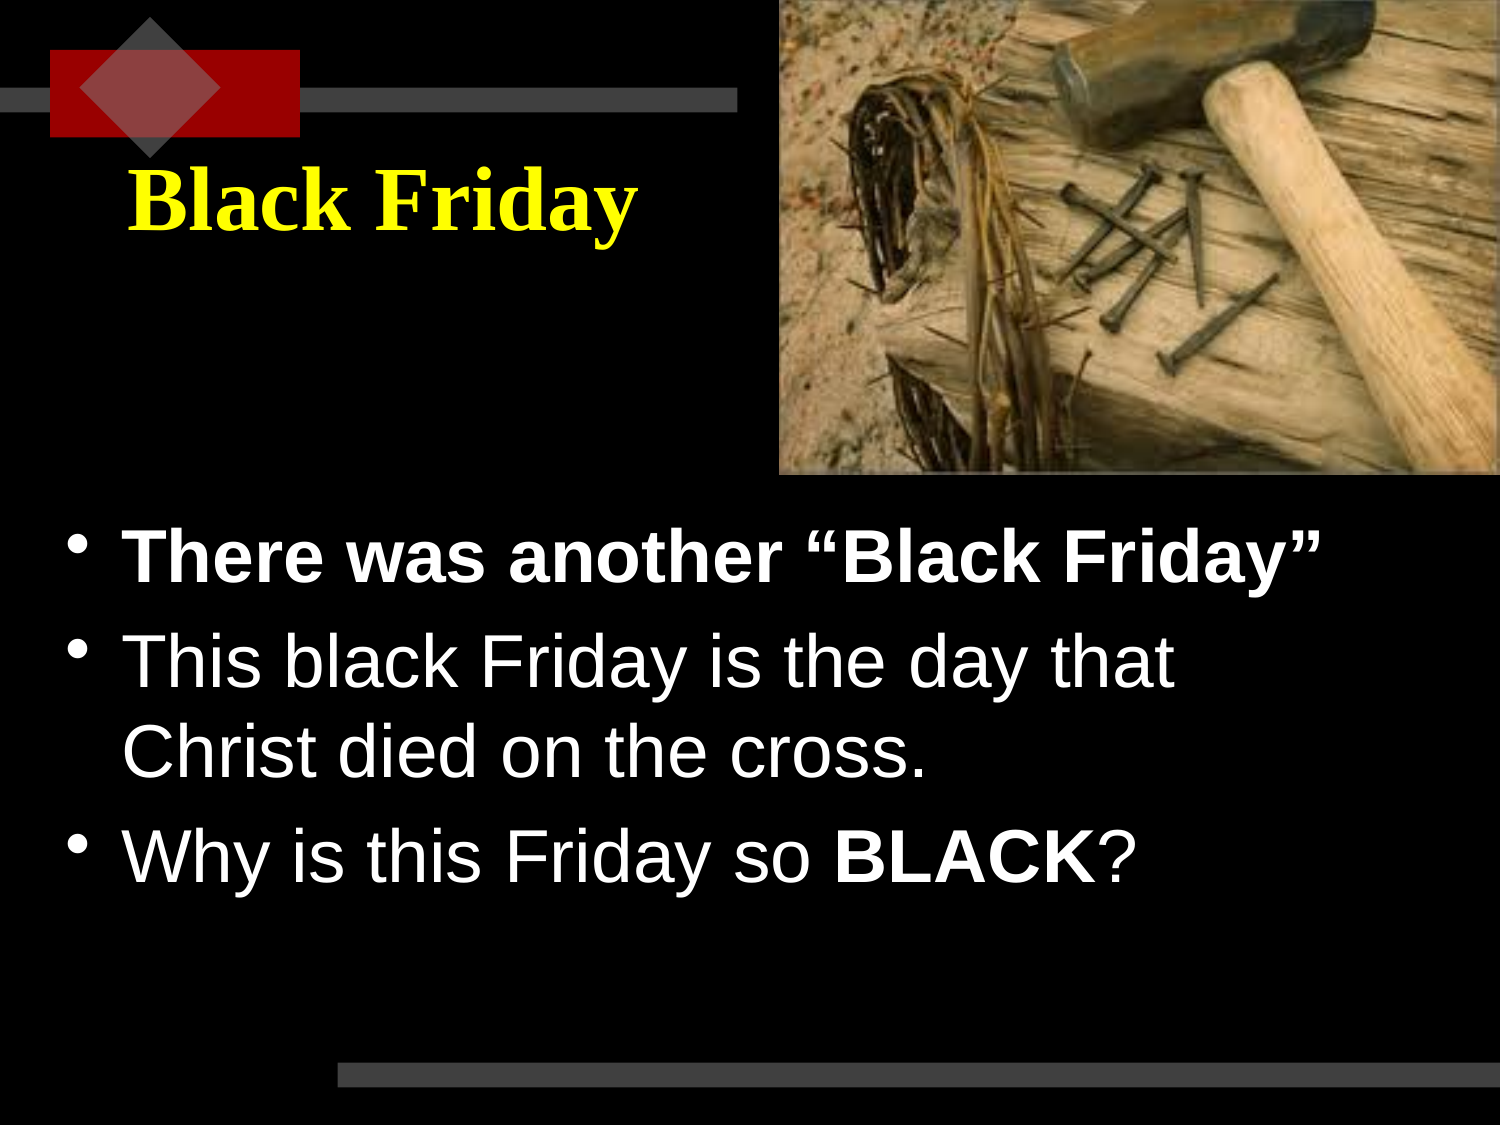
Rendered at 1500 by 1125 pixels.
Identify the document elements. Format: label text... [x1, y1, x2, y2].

picture [779, 0, 1500, 476]
title Black Friday [112, 99, 774, 288]
list There was another “Black Friday” This black Friday is the day that Christ died on the cross. Why is this Friday so BLACK? [49, 499, 1388, 1001]
